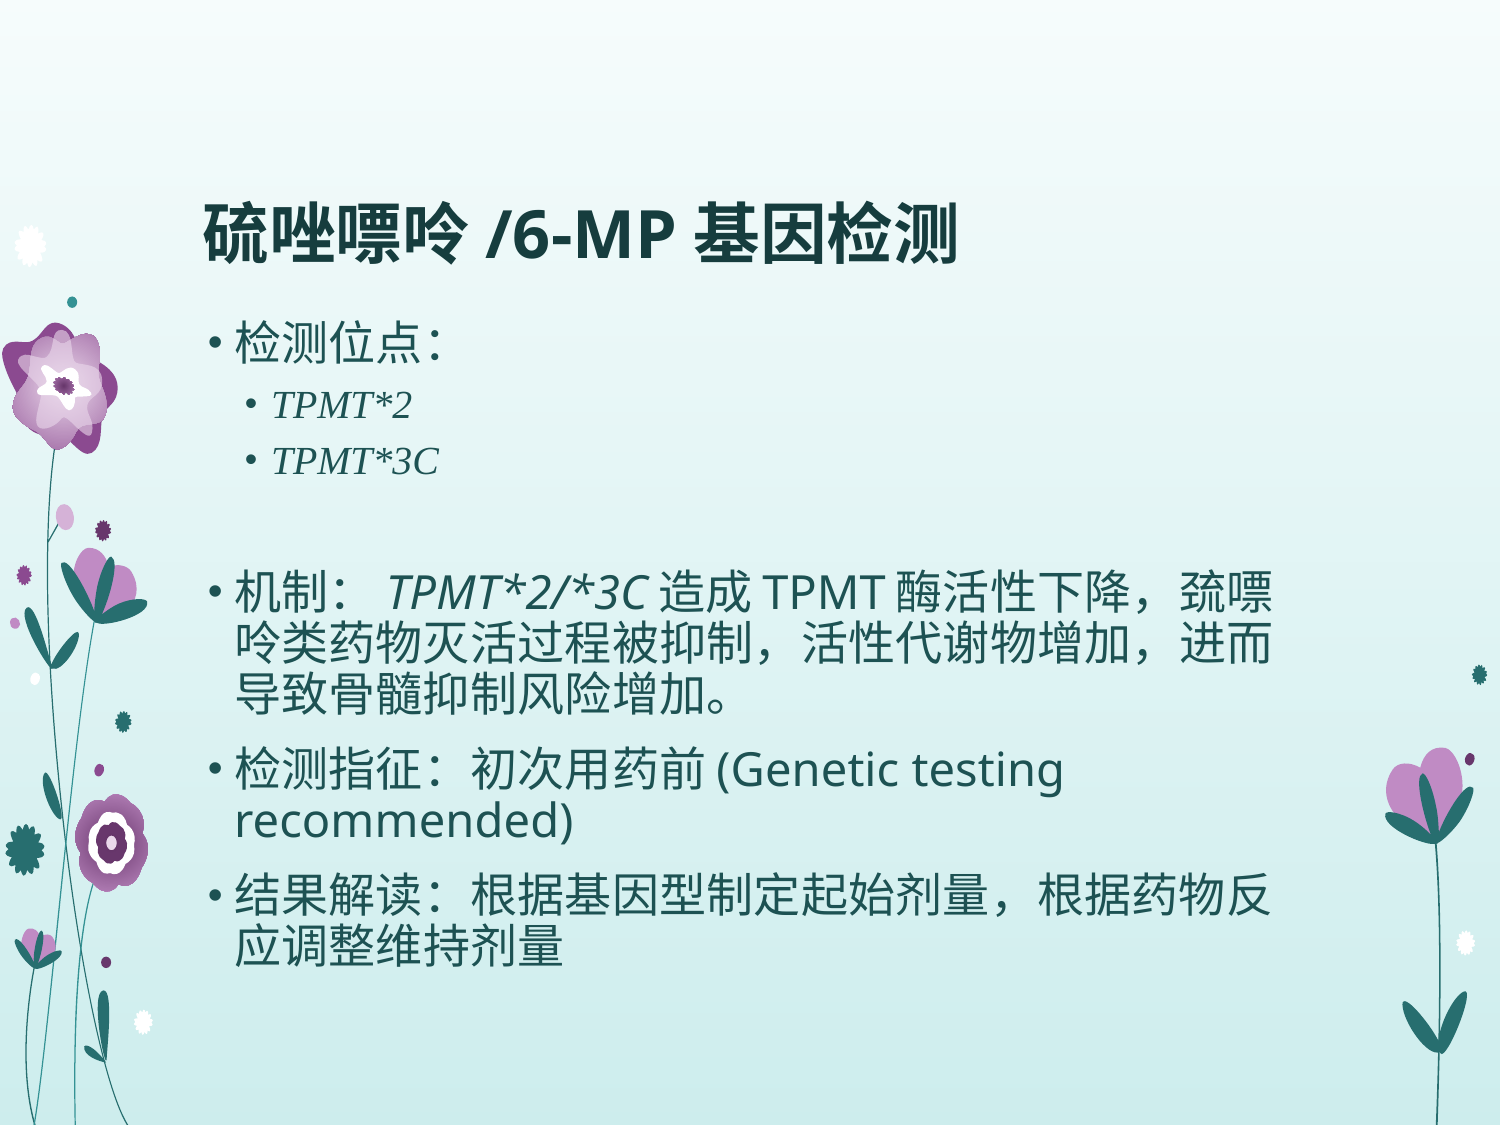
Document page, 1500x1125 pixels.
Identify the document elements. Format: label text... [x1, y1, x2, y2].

title 硫唑嘌呤/6-MP基因检测 [187, 92, 1313, 281]
list 检测位点： TPMT*2 TPMT*3C 机制：TPMT*2/*3C造成TPMT酶活性下降，巯嘌呤类药物灭活过程被抑制，活性代谢物增加，进而导致骨髓抑制风险增加。 检测指征：初次用药前(Genetic testing recommended) 结果解读：根据基因型制定起始剂量，根据药物反应调整维持剂量 [187, 311, 1313, 987]
